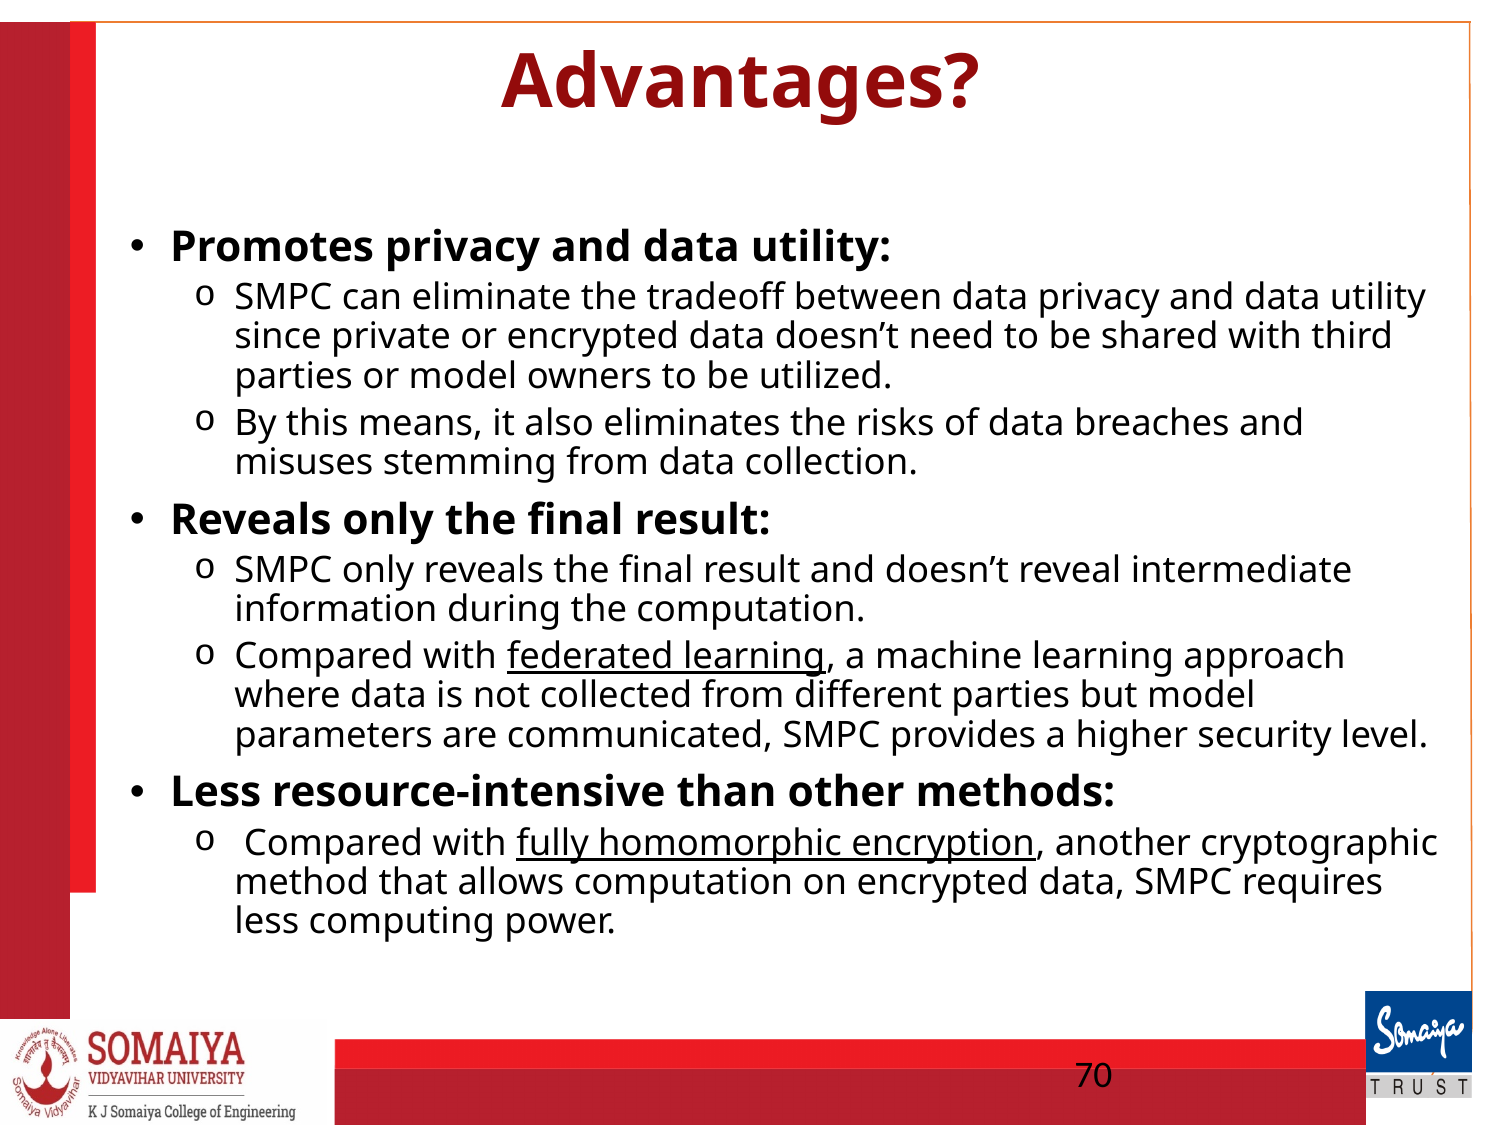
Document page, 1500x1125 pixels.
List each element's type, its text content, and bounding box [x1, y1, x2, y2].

picture [0, 22, 327, 1125]
list Promotes privacy and data utility: SMPC can eliminate the tradeoff between data privacy and data utility since private or encrypted data doesn’t need to be shared with third parties or model owners to be utilized. By this means, it also eliminates the risks of data breaches and misuses stemming from data collection. Reveals only the final result: SMPC only reveals the final result and doesn’t reveal intermediate information during the computation. Compared with federated learning, a machine learning approach where data is not collected from different parties but model parameters are communicated, SMPC provides a higher security level. Less resource-intensive than other methods: Compared with fully homomorphic encryption, another cryptographic method that allows computation on encrypted data, SMPC requires less computing power. [114, 217, 1465, 960]
picture [335, 1040, 1365, 1125]
title Advantages? [134, 35, 1349, 179]
picture [1365, 991, 1472, 1098]
slide_number 70 [1059, 1042, 1397, 1103]
